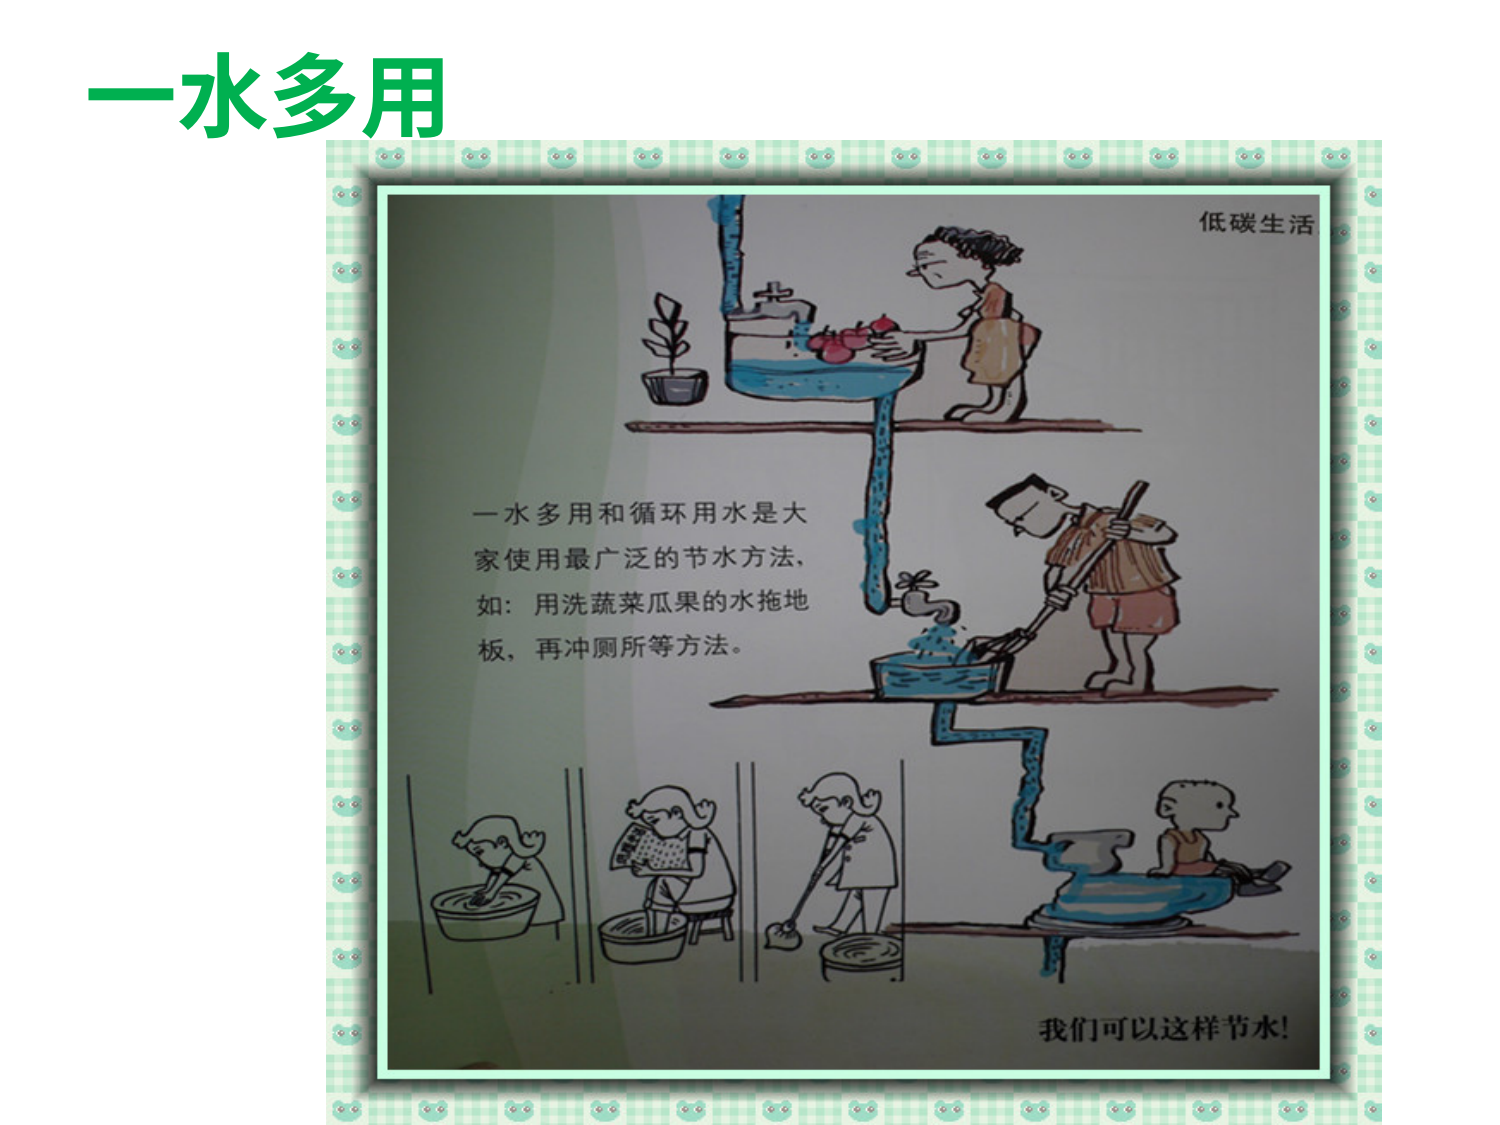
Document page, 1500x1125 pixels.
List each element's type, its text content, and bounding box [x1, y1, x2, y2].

picture [326, 140, 1382, 1125]
title 一水多用 [70, 0, 1421, 188]
